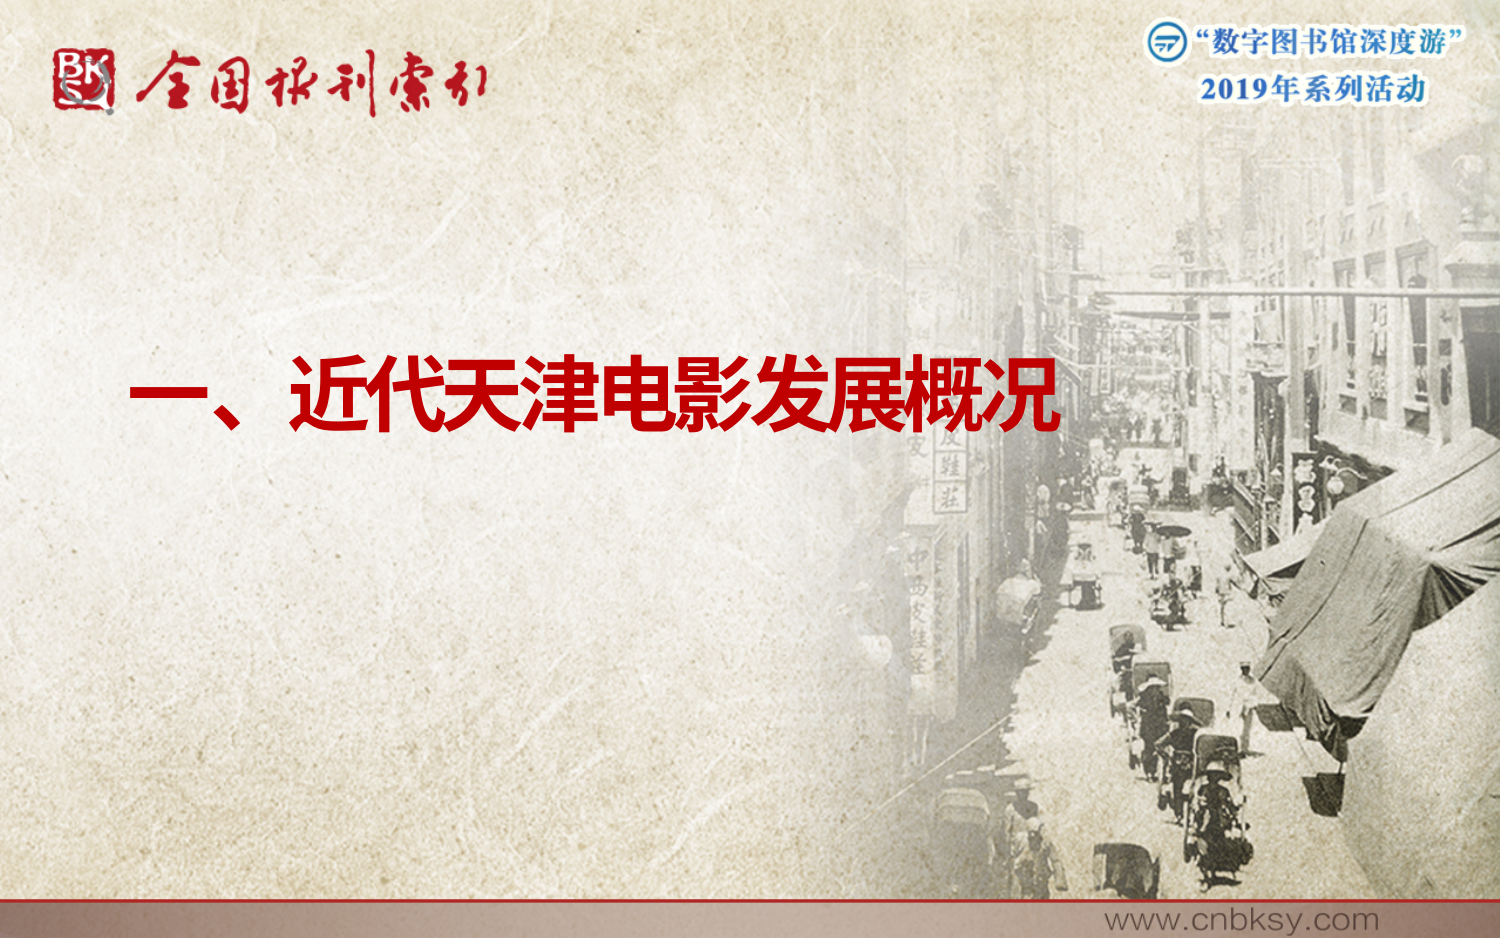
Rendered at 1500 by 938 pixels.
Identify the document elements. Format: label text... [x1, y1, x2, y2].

text_box 一、近代天津电影发展概况 [112, 335, 1205, 450]
picture [0, 0, 1500, 938]
